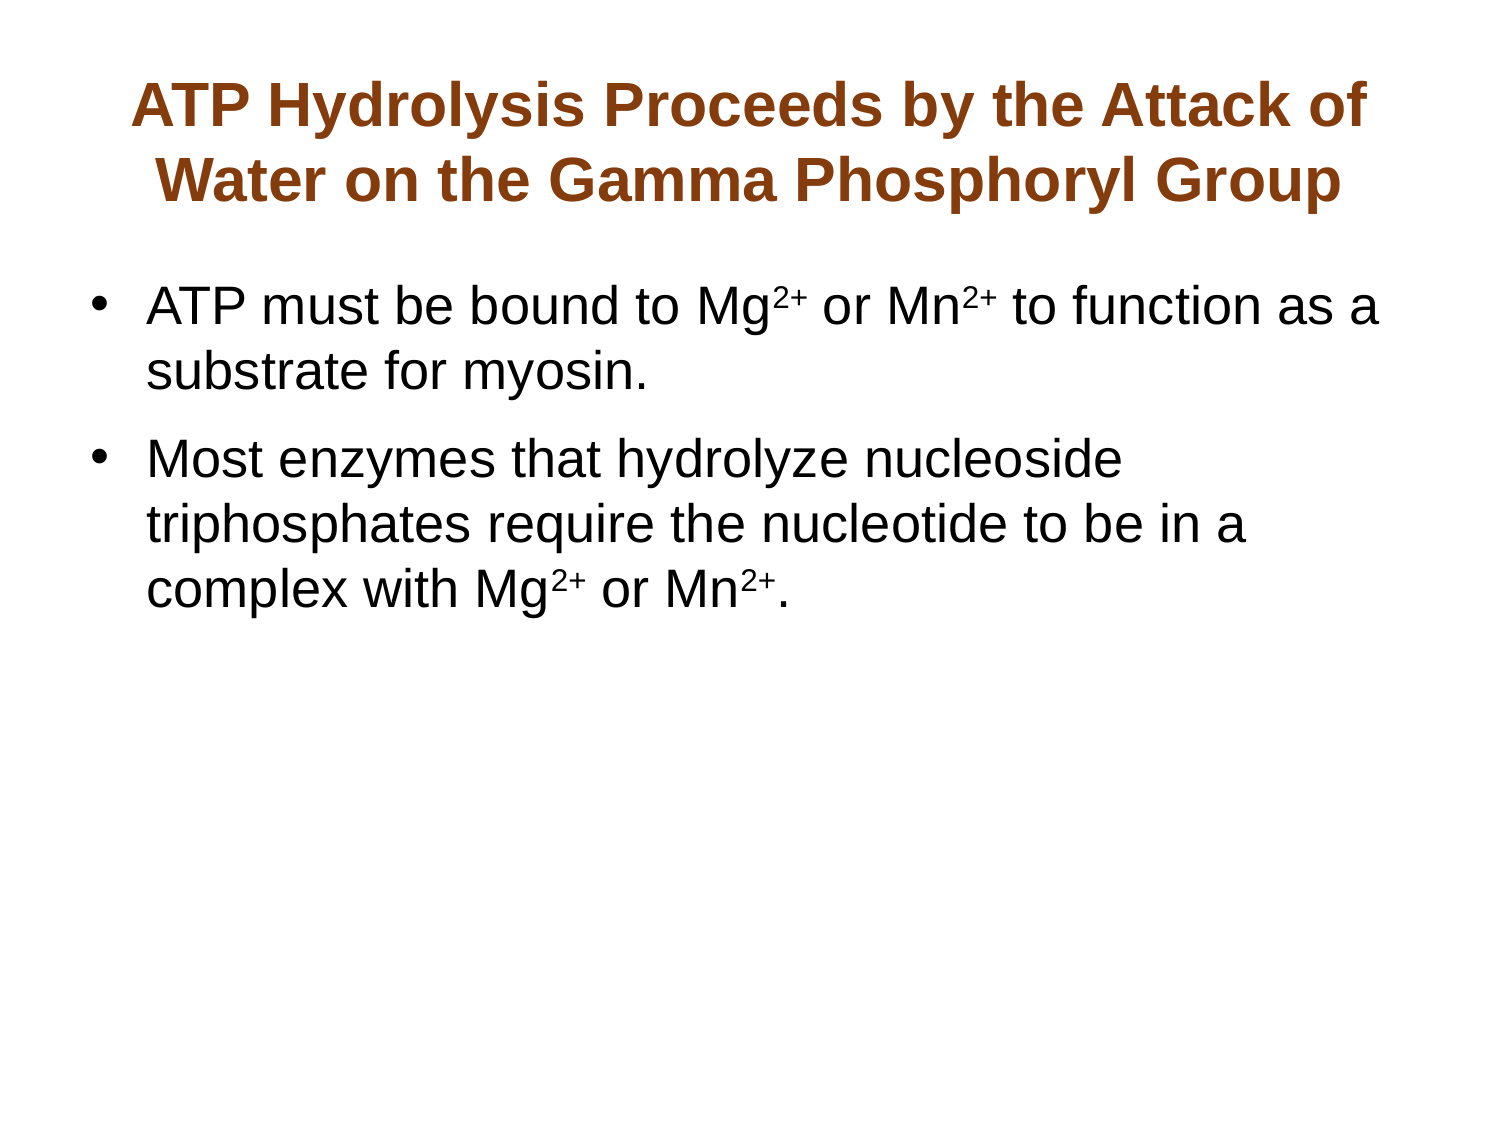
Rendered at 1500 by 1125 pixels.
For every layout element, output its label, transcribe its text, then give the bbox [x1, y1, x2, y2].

title ATP Hydrolysis Proceeds by the Attack of Water on the Gamma Phosphoryl Group [75, 45, 1425, 233]
list ATP must be bound to Mg2+ or Mn2+ to function as a substrate for myosin. Most enzymes that hydrolyze nucleoside triphosphates require the nucleotide to be in a complex with Mg2+ or Mn2+. [75, 262, 1425, 1005]
